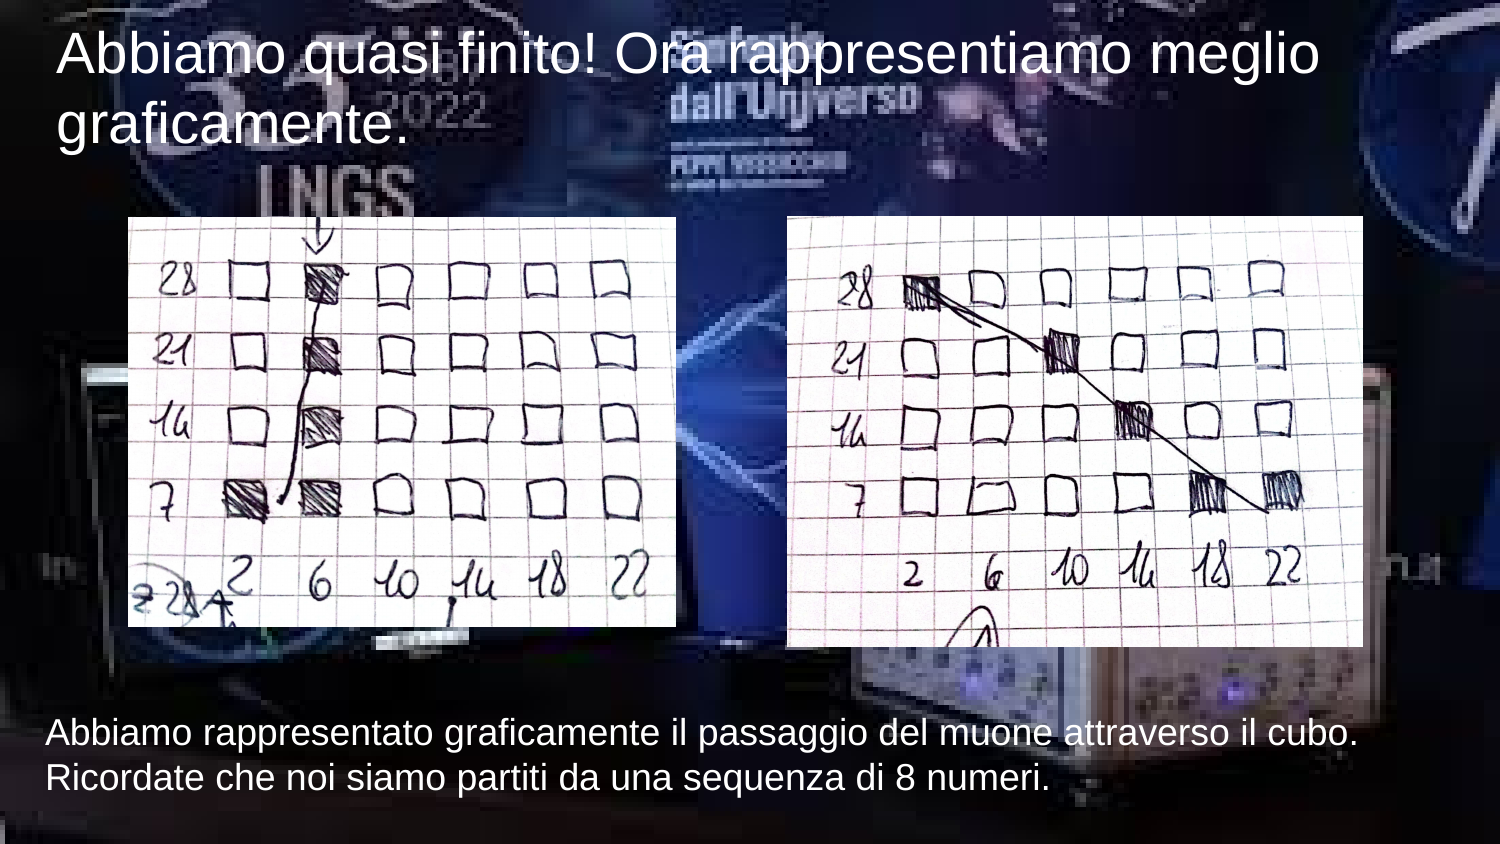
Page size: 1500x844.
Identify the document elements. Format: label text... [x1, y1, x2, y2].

picture [0, 0, 1500, 844]
title Abbiamo quasi finito! Ora rappresentiamo meglio graficamente. [41, 0, 1440, 171]
text_box Abbiamo rappresentato graficamente il passaggio del muone attraverso il cubo. Ricordate che noi siamo partiti da una sequenza di 8 numeri. [30, 692, 1382, 844]
